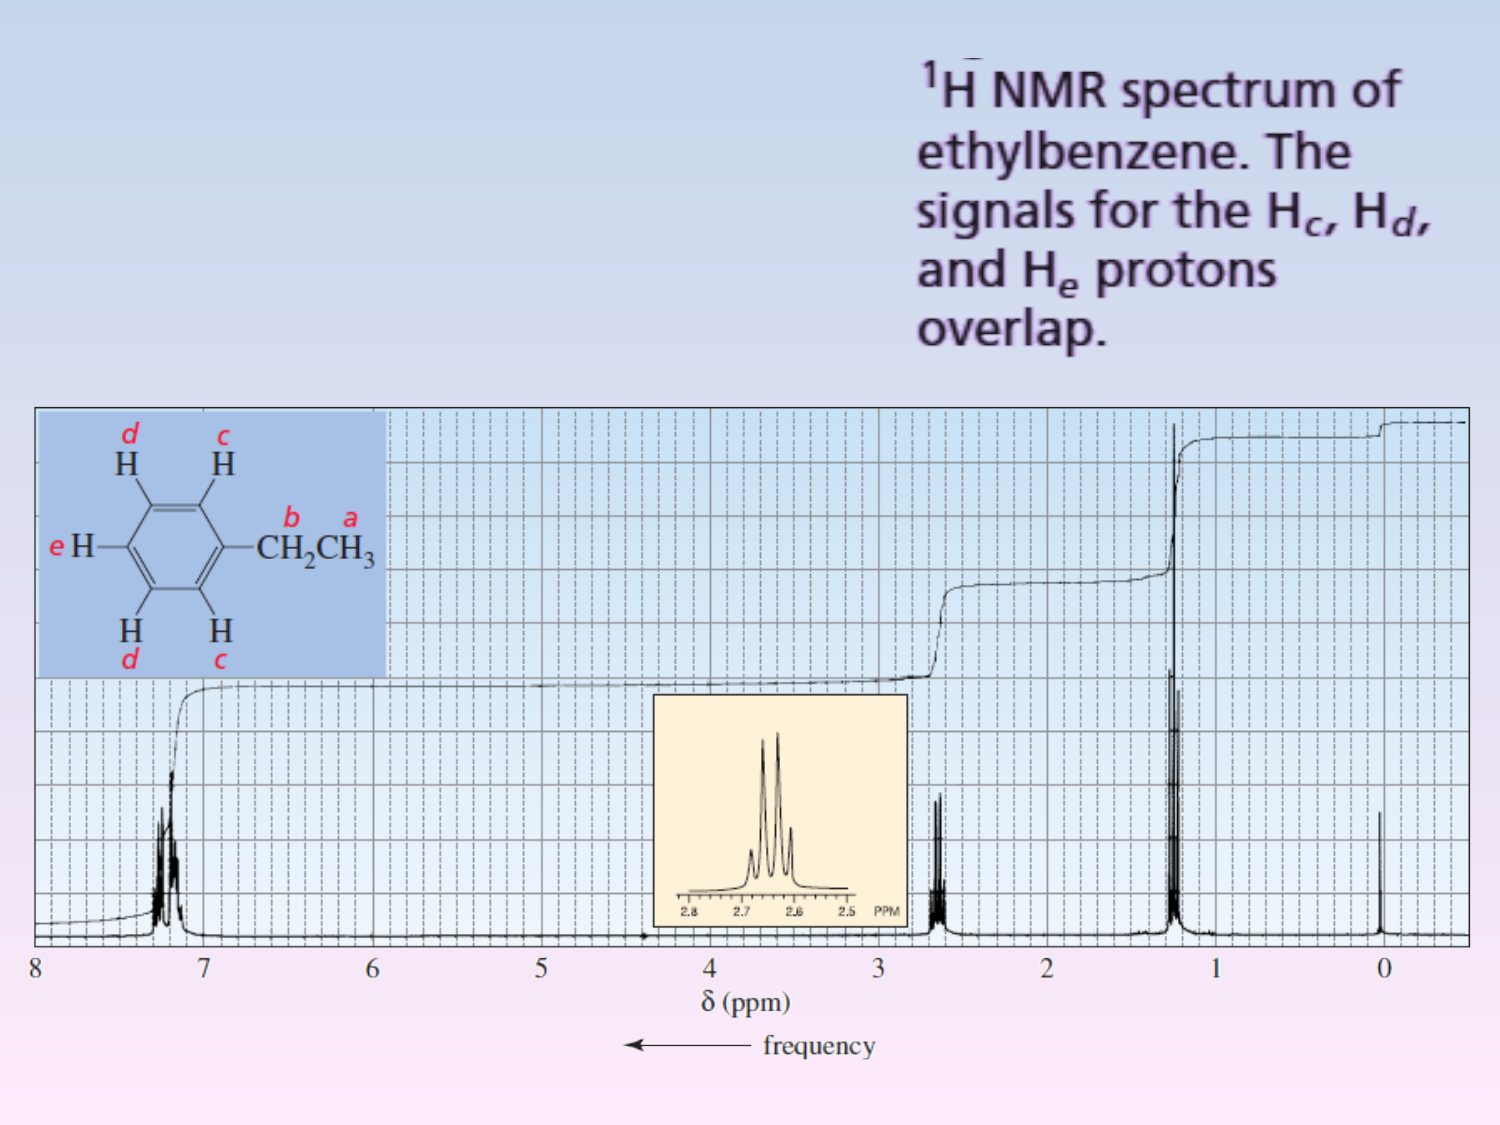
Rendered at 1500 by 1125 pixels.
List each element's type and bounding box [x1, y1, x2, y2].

picture [11, 392, 1500, 1076]
picture [912, 58, 1451, 376]
